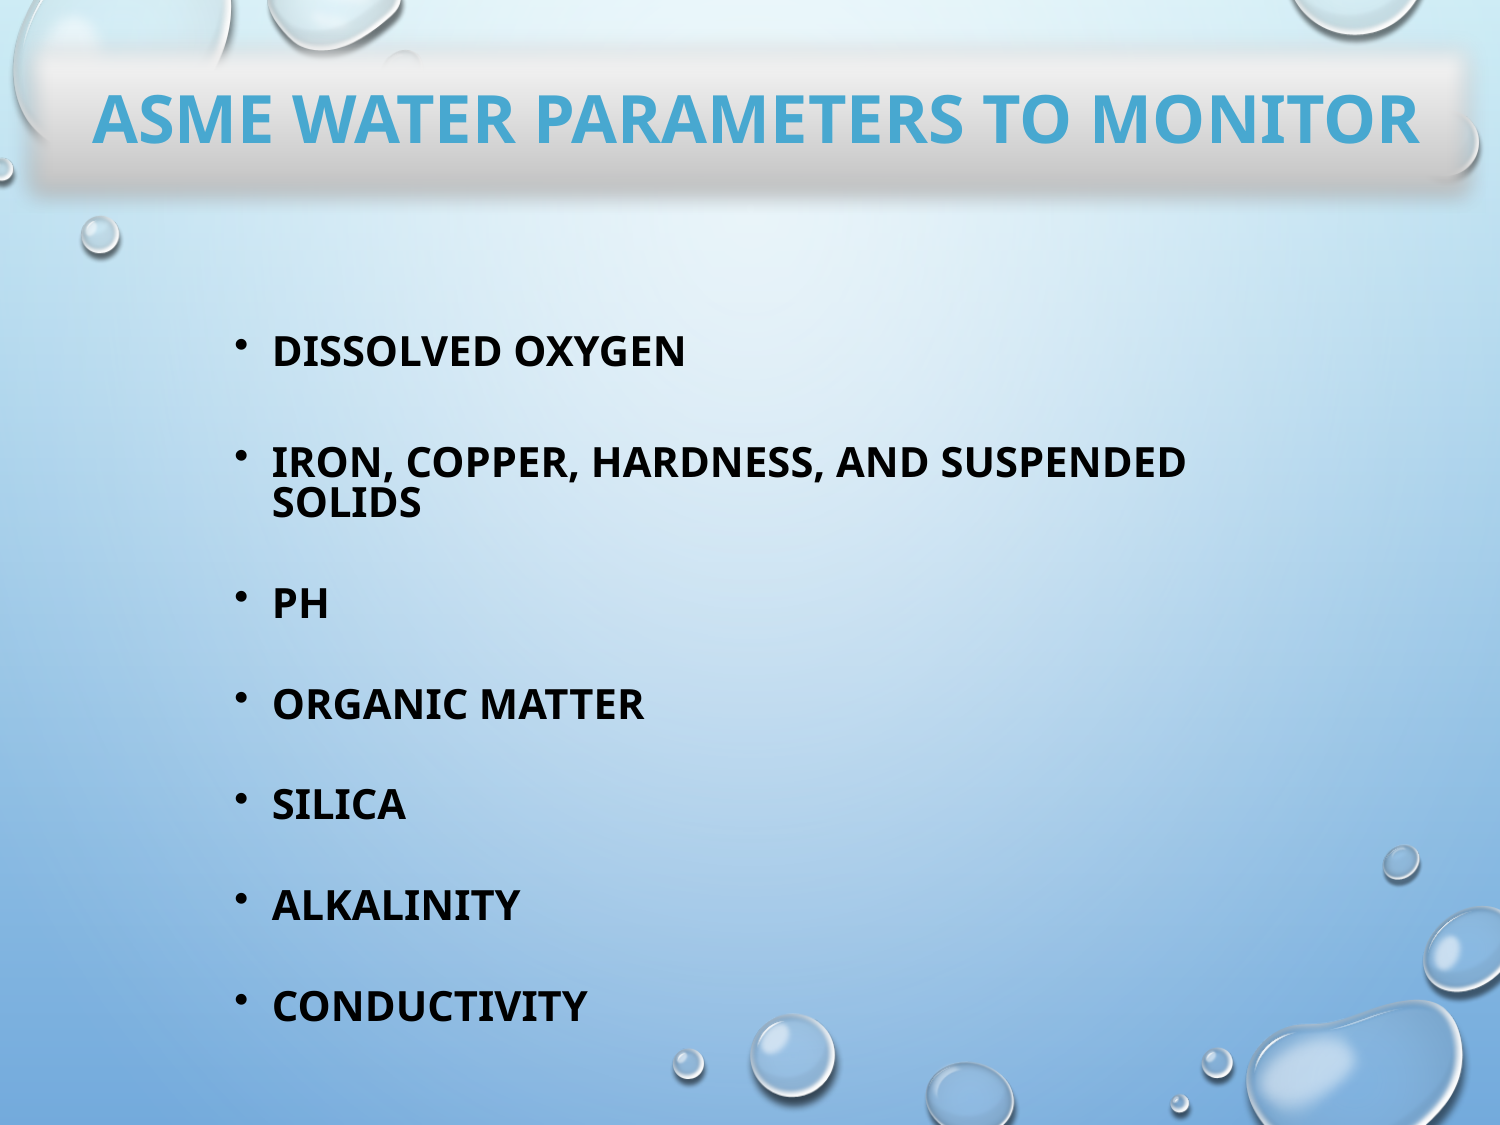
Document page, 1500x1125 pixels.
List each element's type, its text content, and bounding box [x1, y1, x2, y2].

text_box ASME water parameters to monitor [47, 68, 1454, 180]
picture [0, 0, 1500, 1125]
list Dissolved Oxygen Iron, Copper, Hardness, and Suspended Solids pH Organic Matter Silica Alkalinity Conductivity [219, 327, 1278, 965]
